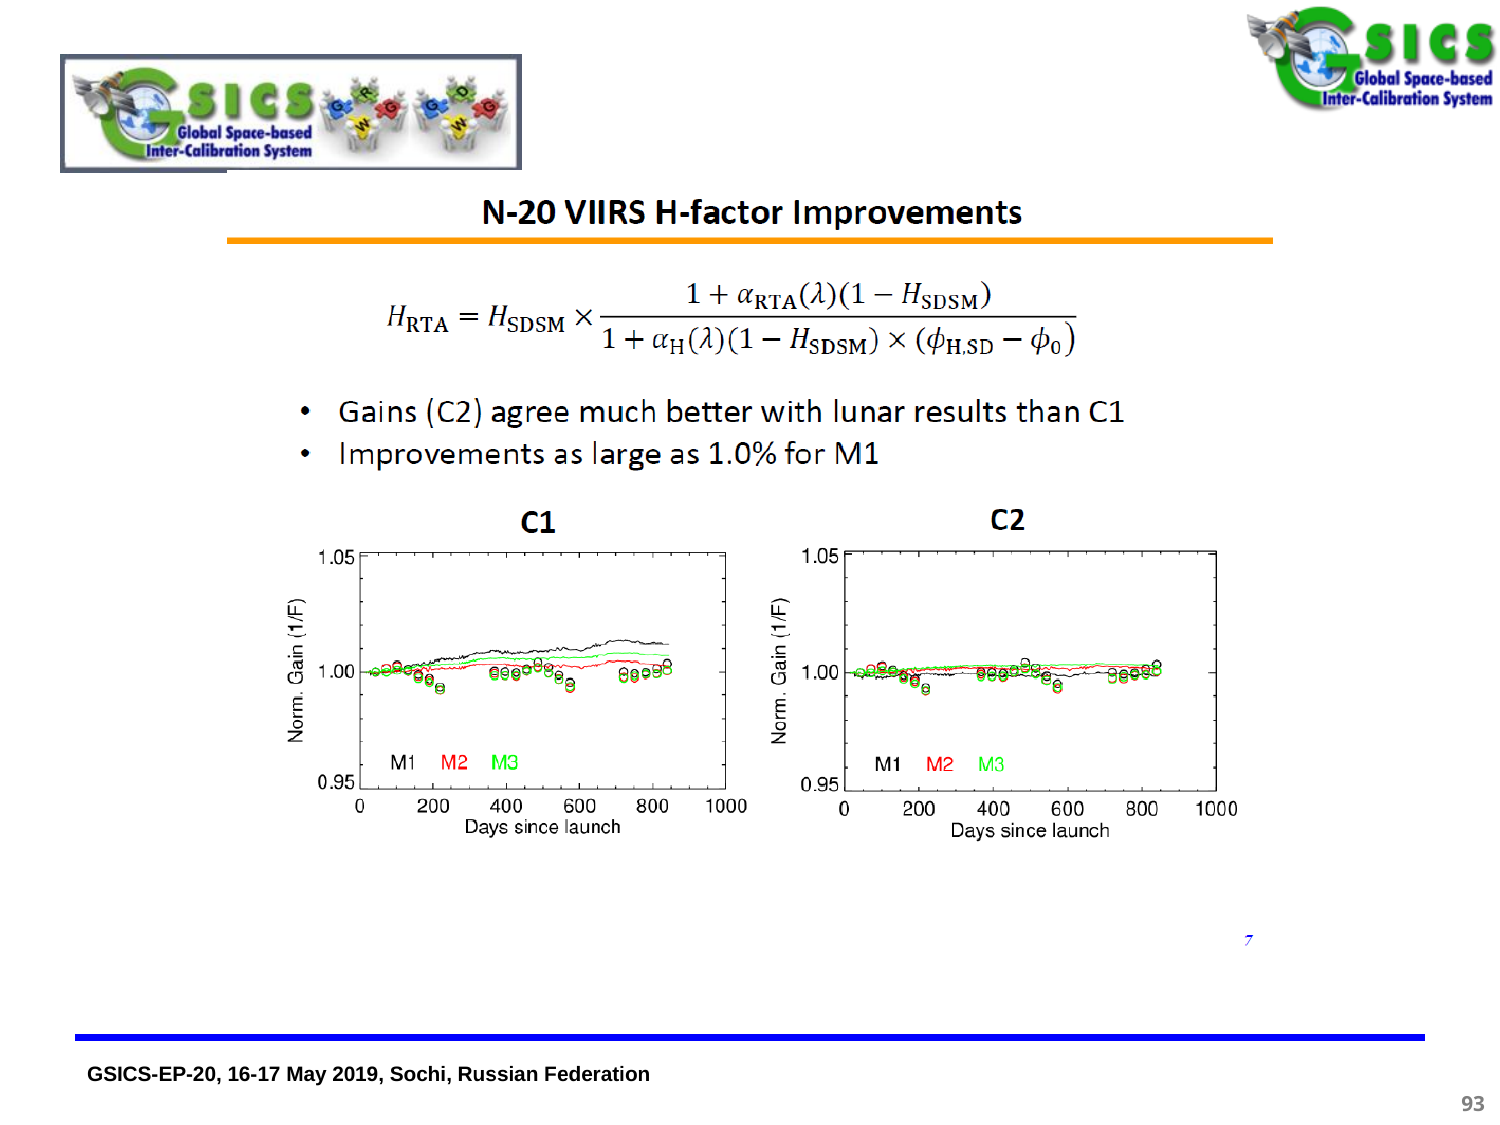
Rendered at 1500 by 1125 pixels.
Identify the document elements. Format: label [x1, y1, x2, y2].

picture [1240, 0, 1500, 114]
picture [60, 54, 1273, 955]
